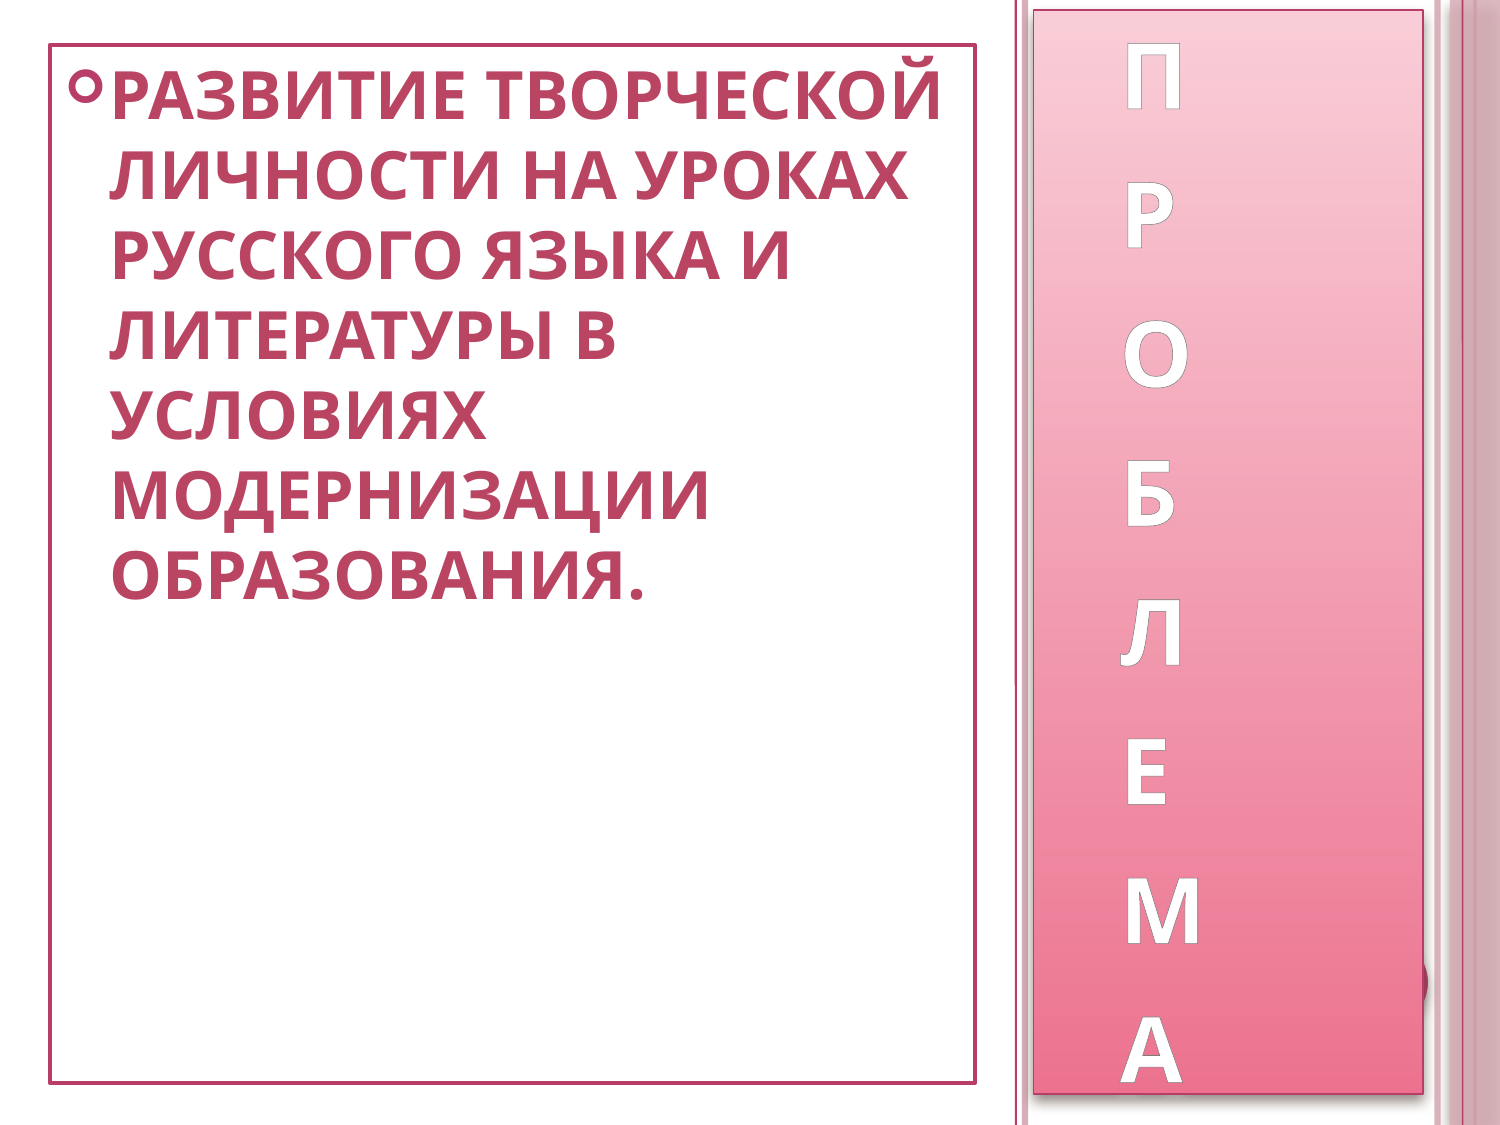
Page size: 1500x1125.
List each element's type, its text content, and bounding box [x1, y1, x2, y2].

list Развитие творческой личности на уроках русского языка и литературы в условиях модернизации образования. [48, 43, 977, 1085]
list П Р О Б Л Е М А [1033, 9, 1424, 1095]
